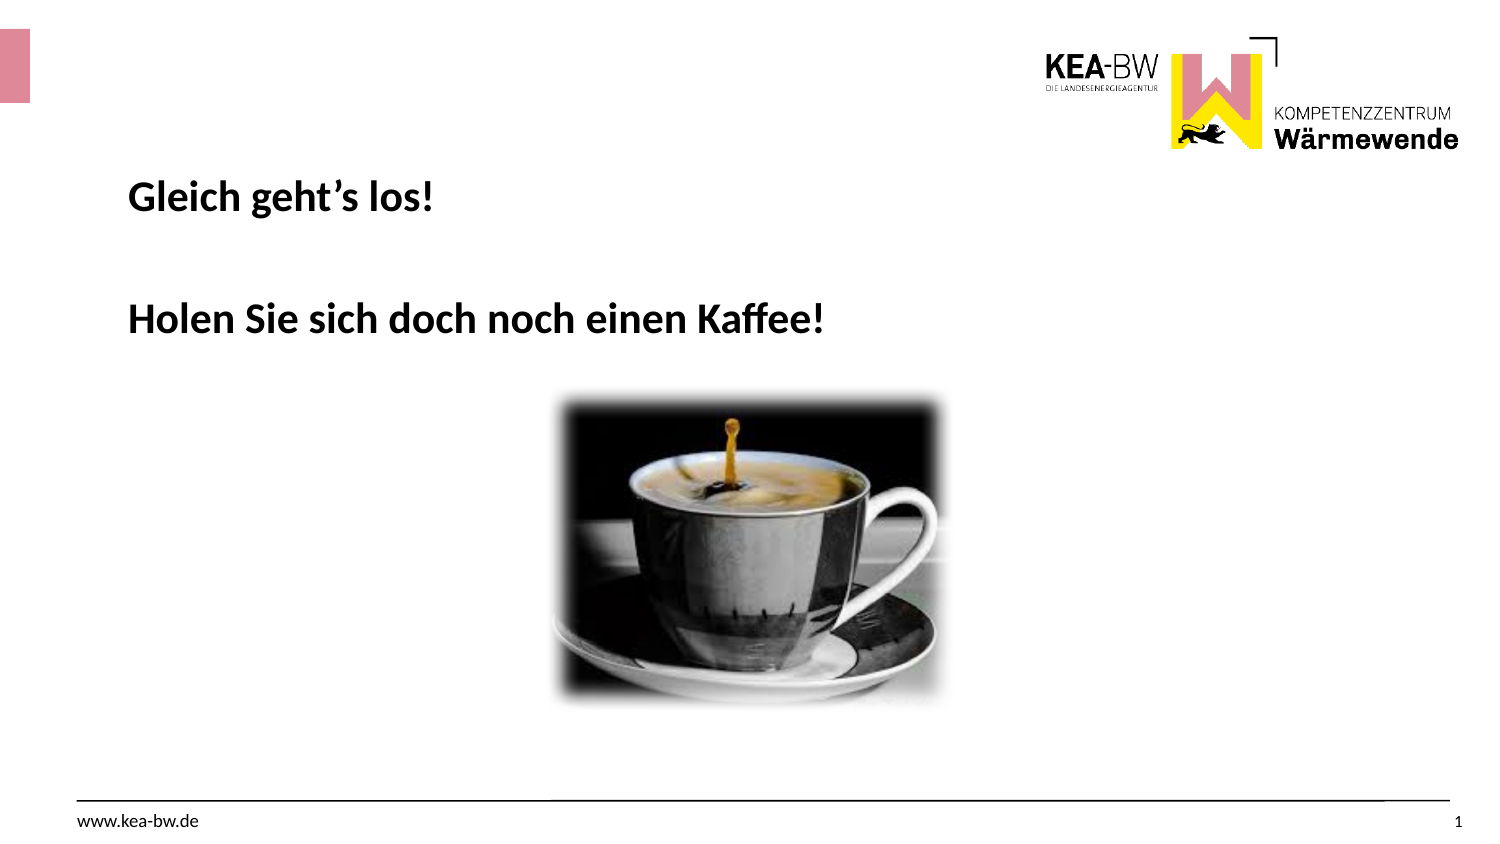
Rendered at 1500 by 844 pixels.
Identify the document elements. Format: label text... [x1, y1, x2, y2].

picture [544, 383, 956, 713]
list Gleich geht’s los! Holen Sie sich doch noch einen Kaffee! [113, 159, 1168, 736]
picture [1027, 21, 1465, 163]
slide_number 1 [1399, 793, 1478, 839]
